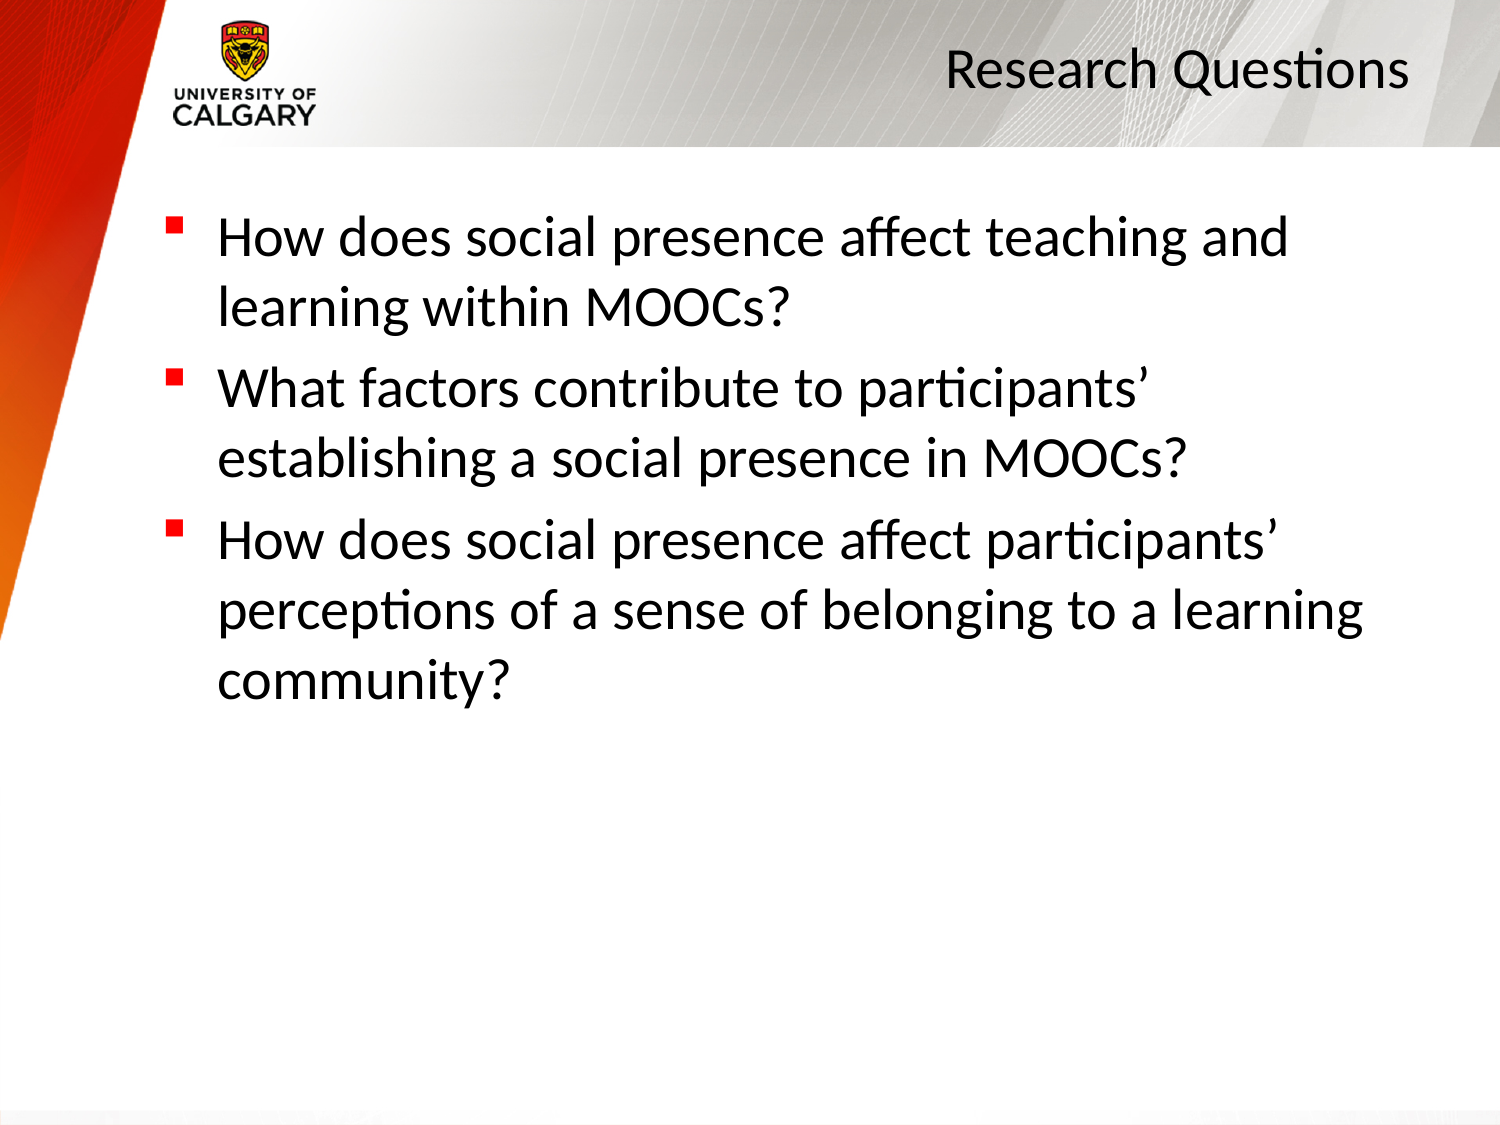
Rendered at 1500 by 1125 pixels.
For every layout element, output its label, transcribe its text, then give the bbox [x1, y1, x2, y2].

title Research Questions [446, 0, 1425, 131]
picture [0, 0, 1500, 1125]
list How does social presence affect teaching and learning within MOOCs? What factors contribute to participants’ establishing a social presence in MOOCs? How does social presence affect participants’ perceptions of a sense of belonging to a learning community? [146, 190, 1434, 1005]
